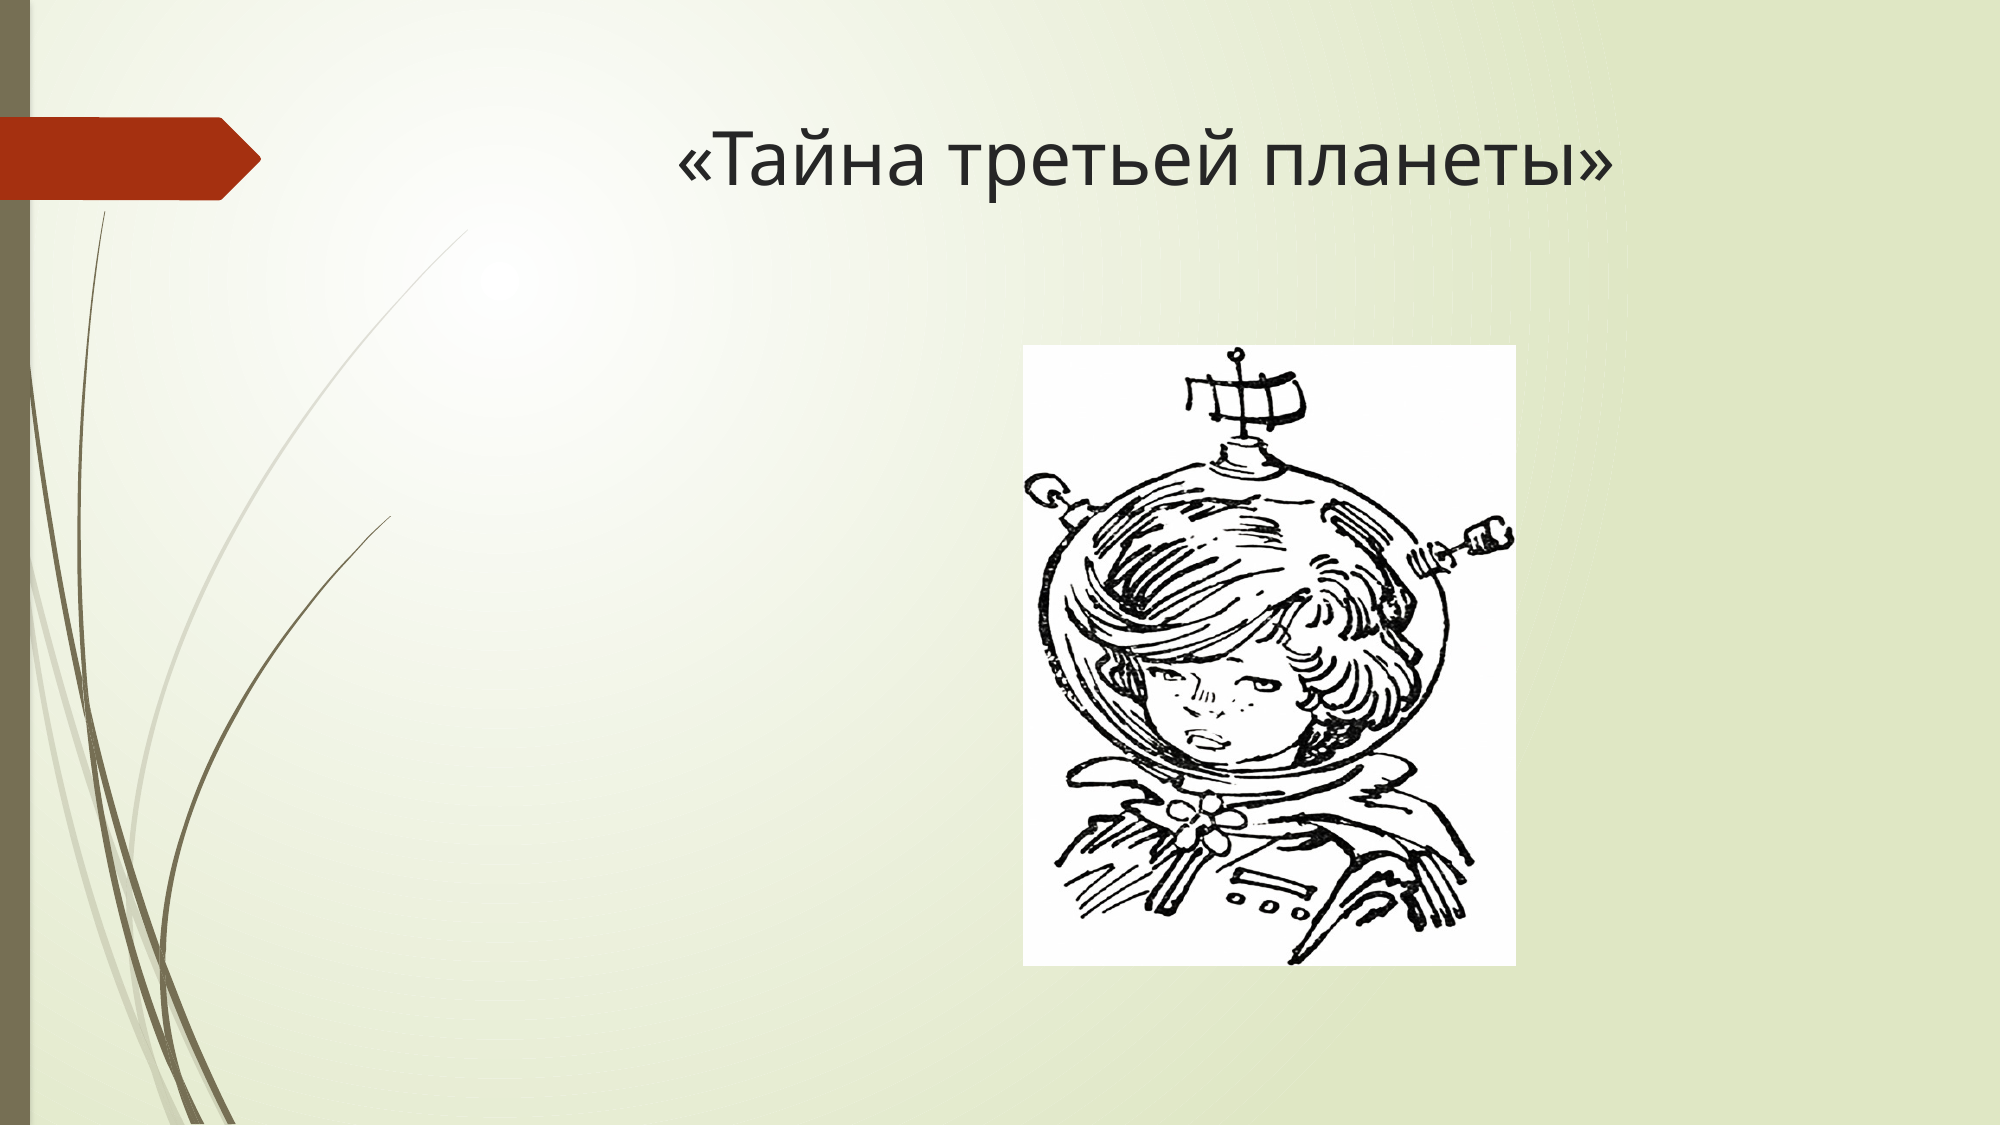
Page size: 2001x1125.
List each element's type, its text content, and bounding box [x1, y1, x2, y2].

title «Тайна третьей планеты» [425, 102, 1888, 313]
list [1023, 345, 1516, 966]
